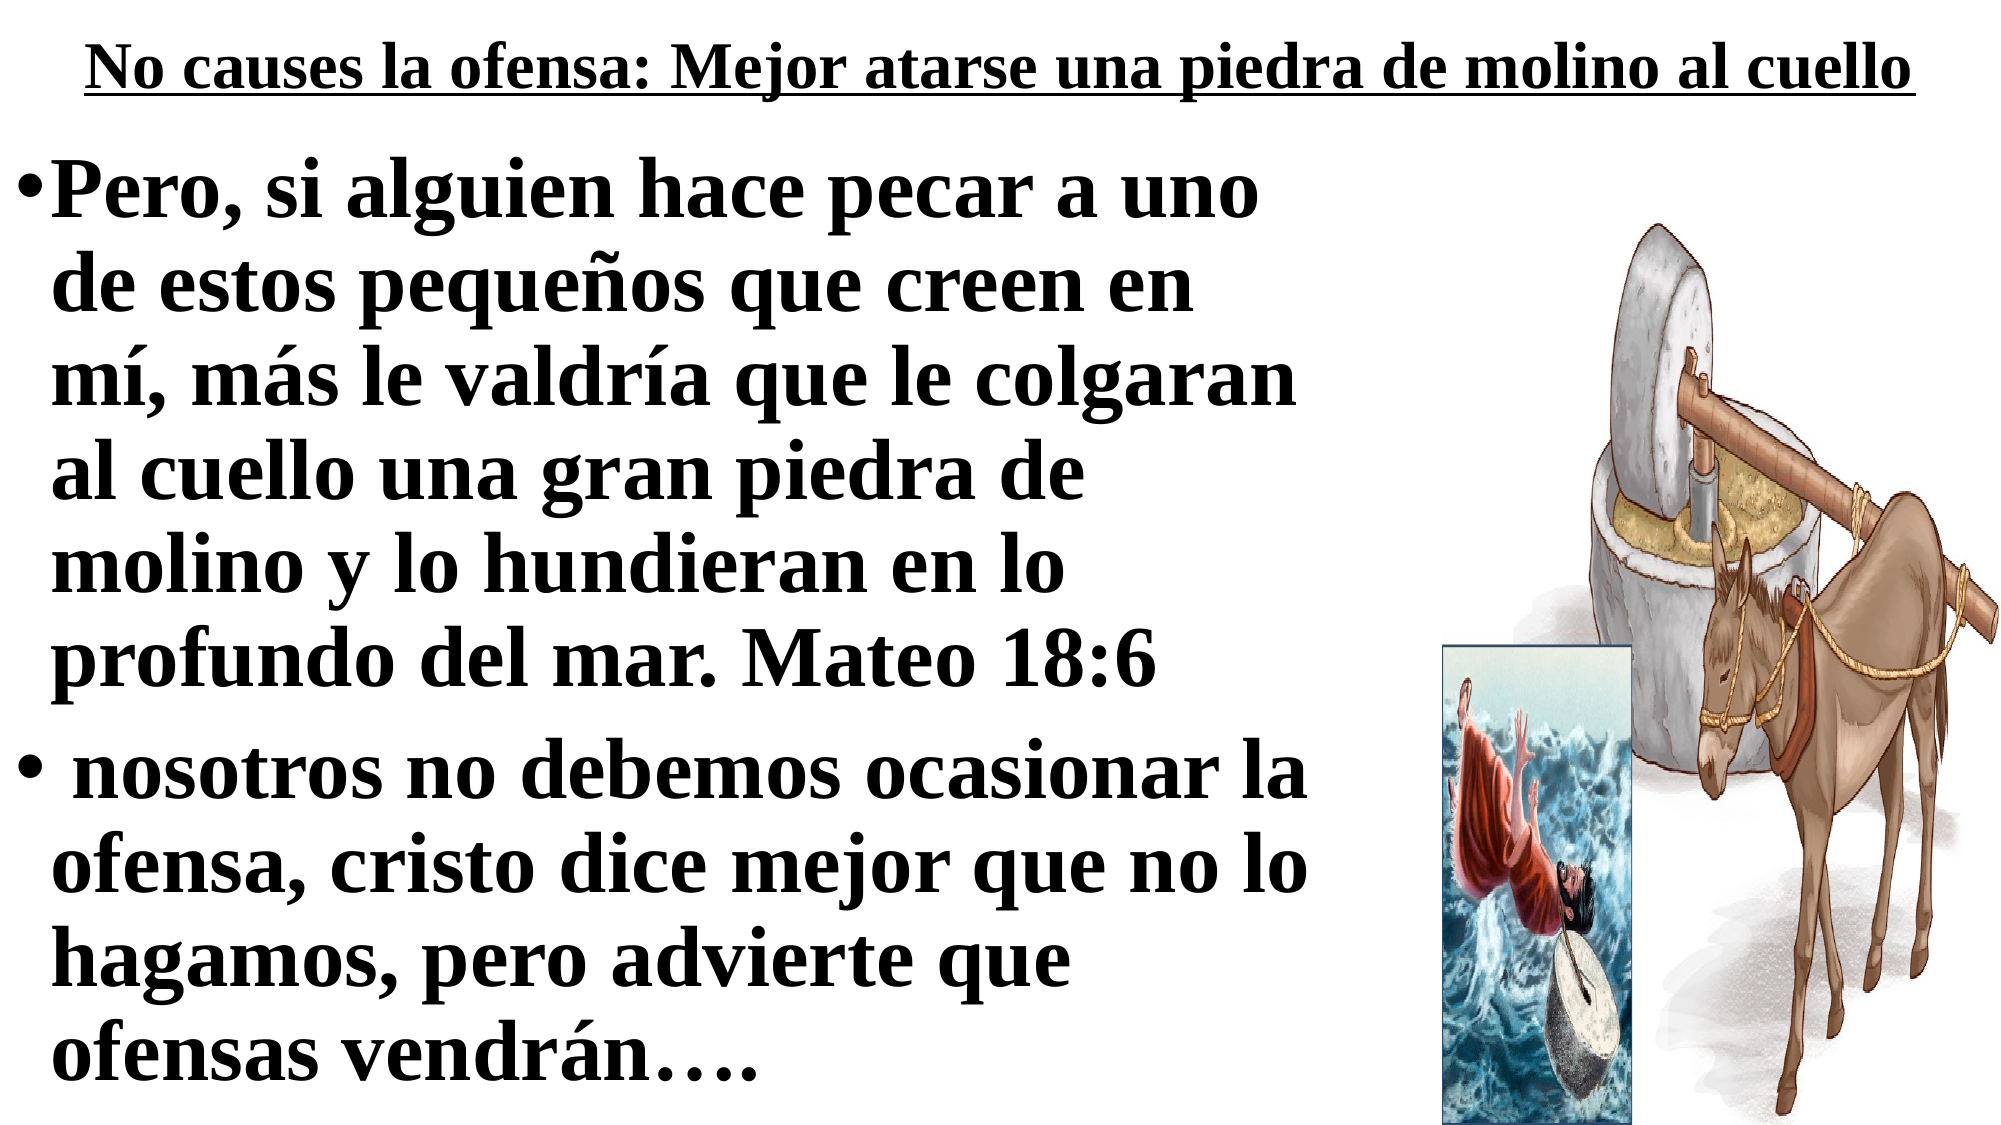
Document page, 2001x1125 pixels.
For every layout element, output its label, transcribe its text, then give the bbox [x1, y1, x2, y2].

title No causes la ofensa: Mejor atarse una piedra de molino al cuello [0, 0, 2000, 135]
list Pero, si alguien hace pecar a uno de estos pequeños que creen en mí, más le valdría que le colgaran al cuello una gran piedra de molino y lo hundieran en lo profundo del mar. Mateo 18:6 nosotros no debemos ocasionar la ofensa, cristo dice mejor que no lo hagamos, pero advierte que ofensas vendrán…. [0, 135, 1331, 1125]
picture [1442, 219, 2000, 1125]
